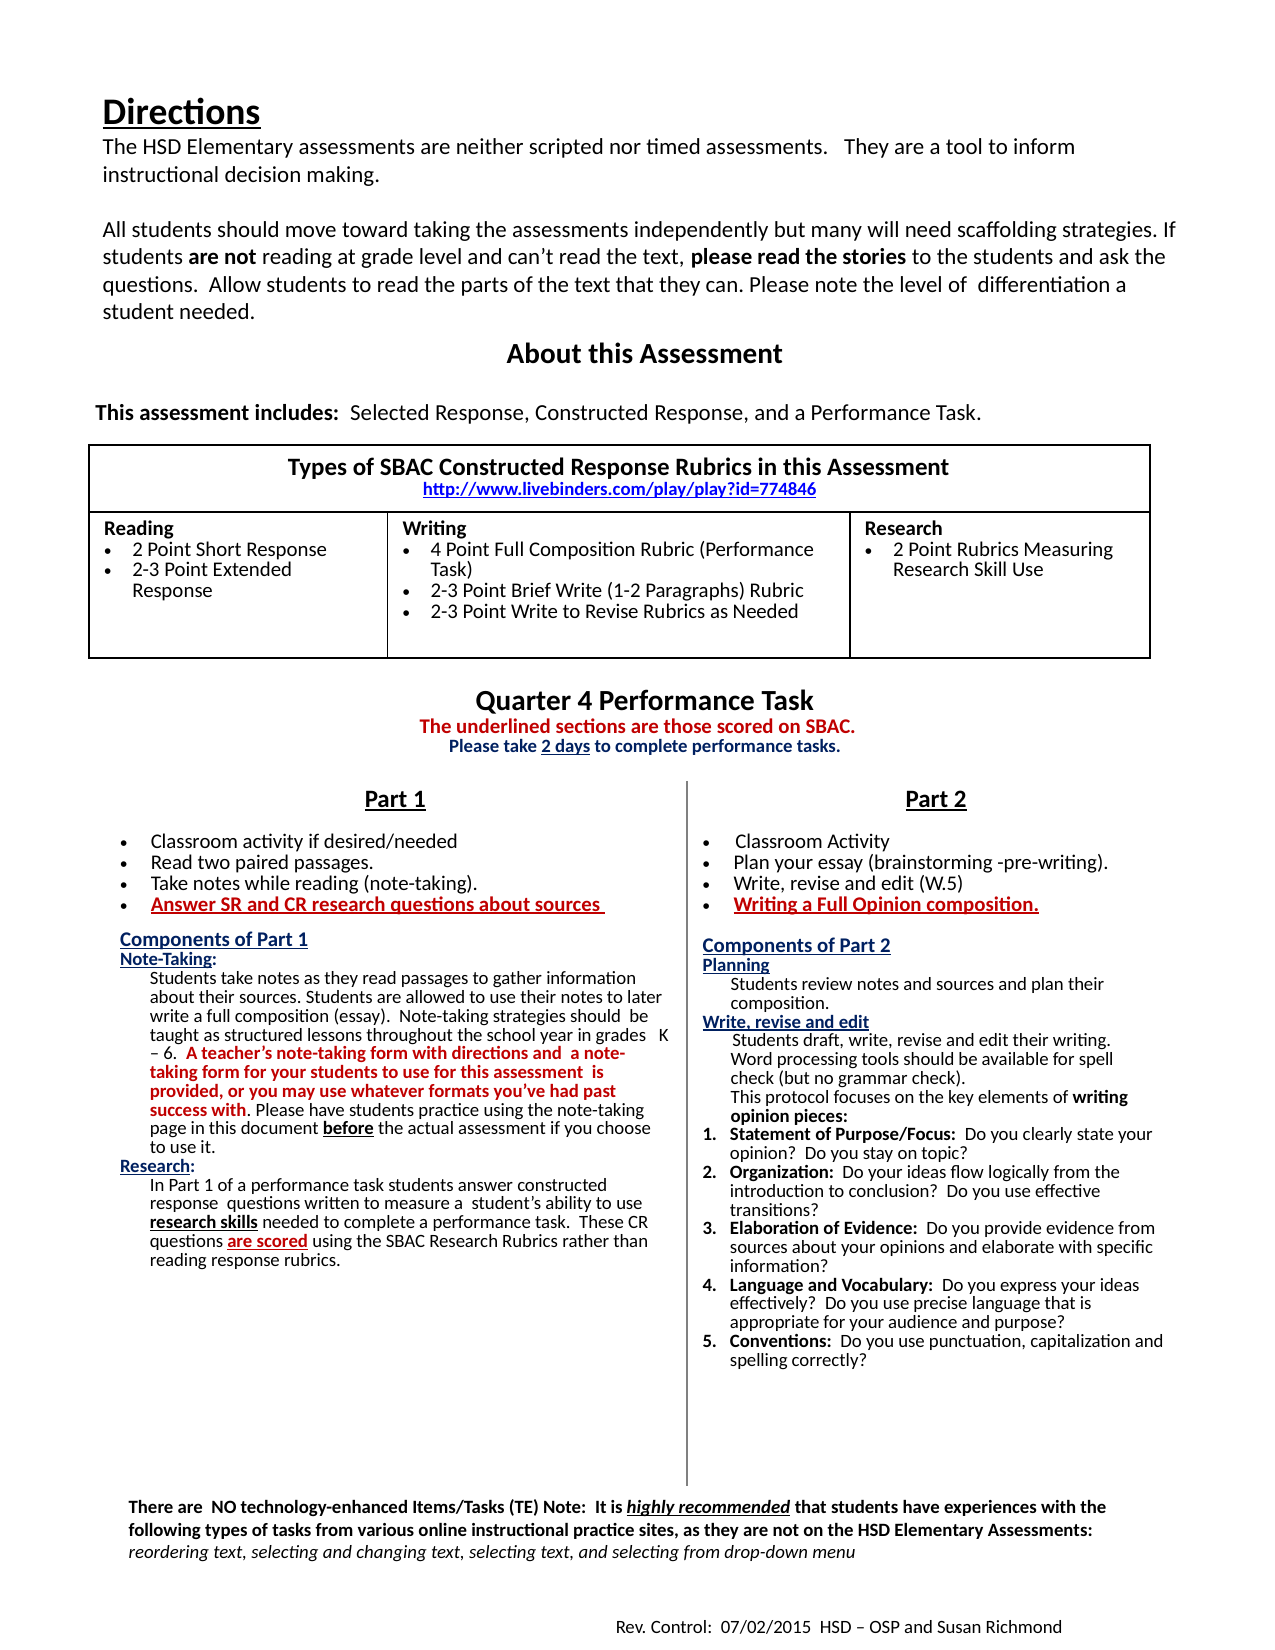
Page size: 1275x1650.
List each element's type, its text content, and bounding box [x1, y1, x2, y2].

table_cell Part 1 [104, 781, 686, 826]
table_header Quarter 4 Performance Task The underlined sections are those scored on SBAC. Please take 2 days to complete performance tasks. [104, 681, 1186, 781]
text_box There are NO technology-enhanced Items/Tasks (TE) Note: It is highly recommended that students have experiences with the following types of tasks from various online instructional practice sites, as they are not on the HSD Elementary Assessments: reordering text, selecting and changing text, selecting text, and selecting from drop-down menu [113, 1487, 1177, 1571]
table_header Types of SBAC Constructed Response Rubrics in this Assessment http://www.livebinders.com/play/play?id=774846 [90, 446, 1149, 511]
text_box Directions The HSD Elementary assessments are neither scripted nor timed assessments. They are a tool to inform instructional decision making. All students should move toward taking the assessments independently but many will need scaffolding strategies. If students are not reading at grade level and can’t read the text, please read the stories to the students and ask the questions. Allow students to read the parts of the text that they can. Please note the level of differentiation a student needed. [85, 78, 1205, 327]
table_cell Part 2 [688, 781, 1186, 826]
table_cell Research 2 Point Rubrics Measuring Research Skill Use [851, 513, 1149, 657]
table_cell Classroom activity if desired/needed Read two paired passages. Take notes while reading (note-taking). Answer SR and CR research questions about sources Components of Part 1 Note-Taking: Students take notes as they read passages to gather information about their sources. Students are allowed to use their notes to later write a full composition (essay). Note-taking strategies should be taught as structured lessons throughout the school year in grades K – 6. A teacher’s note-taking form with directions and a note-taking form for your students to use for this assessment is provided, or you may use whatever formats you’ve had past success with. Please have students practice using the note-taking page in this document before the actual assessment if you choose to use it. Research: In Part 1 of a performance task students answer constructed response questions written to measure a student’s ability to use research skills needed to complete a performance task. These CR questions are scored using the SBAC Research Rubrics rather than reading response rubrics. [104, 826, 686, 1486]
table_cell Classroom Activity Plan your essay (brainstorming -pre-writing). Write, revise and edit (W.5) Writing a Full Opinion composition. Components of Part 2 Planning Students review notes and sources and plan their composition. Write, revise and edit Students draft, write, revise and edit their writing. Word processing tools should be available for spell check (but no grammar check). This protocol focuses on the key elements of writing opinion pieces: Statement of Purpose/Focus: Do you clearly state your opinion? Do you stay on topic? Organization: Do your ideas flow logically from the introduction to conclusion? Do you use effective transitions? Elaboration of Evidence: Do you provide evidence from sources about your opinions and elaborate with specific information? Language and Vocabulary: Do you express your ideas effectively? Do you use precise language that is appropriate for your audience and purpose? Conventions: Do you use punctuation, capitalization and spelling correctly? [688, 826, 1186, 1486]
table_cell Writing 4 Point Full Composition Rubric (Performance Task) 2-3 Point Brief Write (1-2 Paragraphs) Rubric 2-3 Point Write to Revise Rubrics as Needed [388, 513, 849, 657]
text_box About this Assessment This assessment includes: Selected Response, Constructed Response, and a Performance Task. [80, 327, 1210, 433]
table_cell Reading 2 Point Short Response 2-3 Point Extended Response [90, 513, 387, 657]
